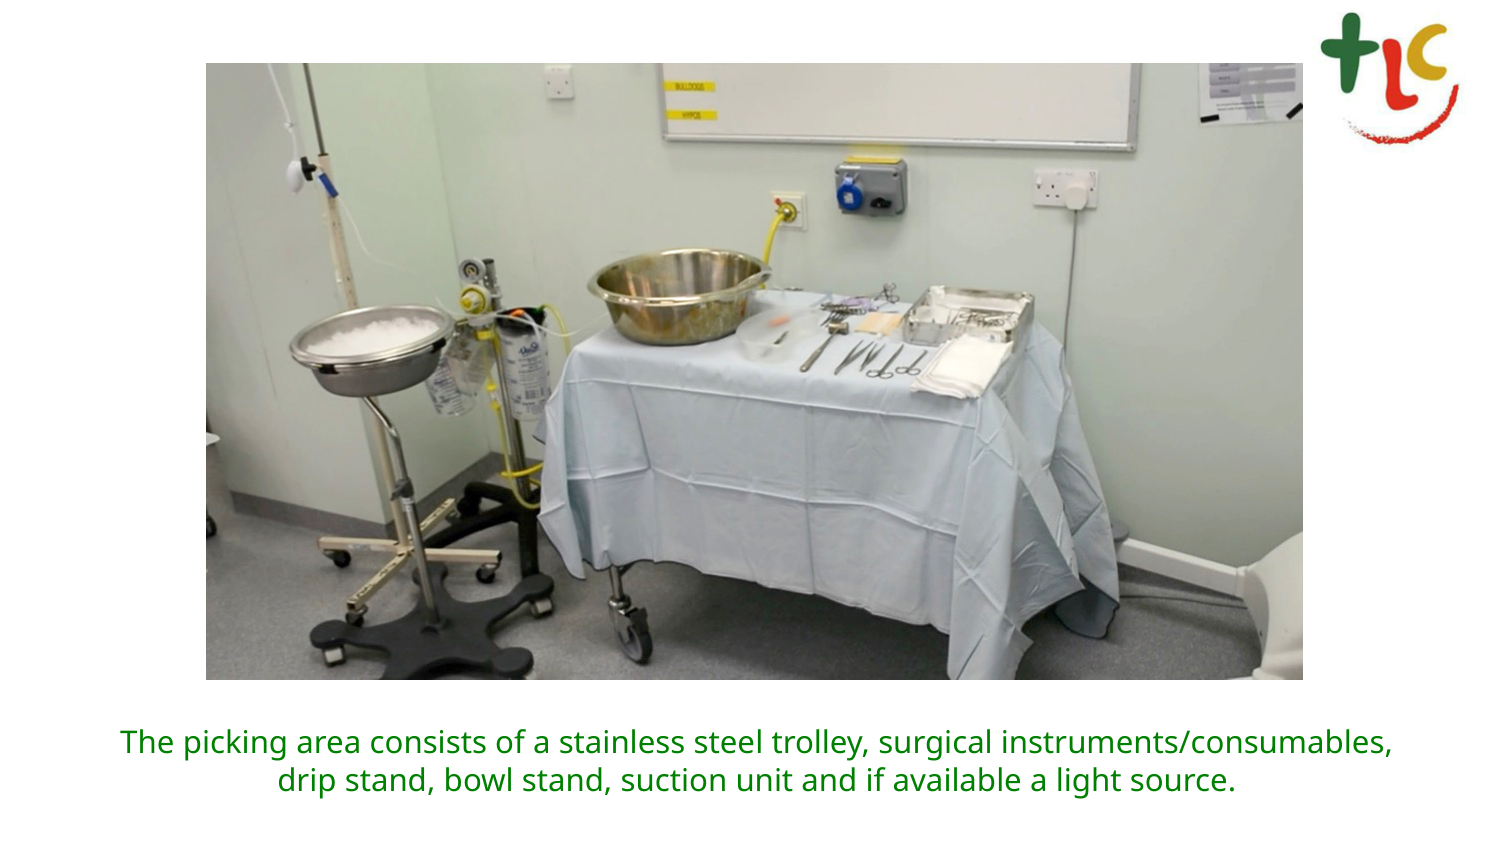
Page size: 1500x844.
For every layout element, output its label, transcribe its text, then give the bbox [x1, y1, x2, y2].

list The picking area consists of a stainless steel trolley, surgical instruments/consumables, drip stand, bowl stand, suction unit and if available a light source. [113, 716, 1402, 816]
picture [75, 0, 1500, 681]
